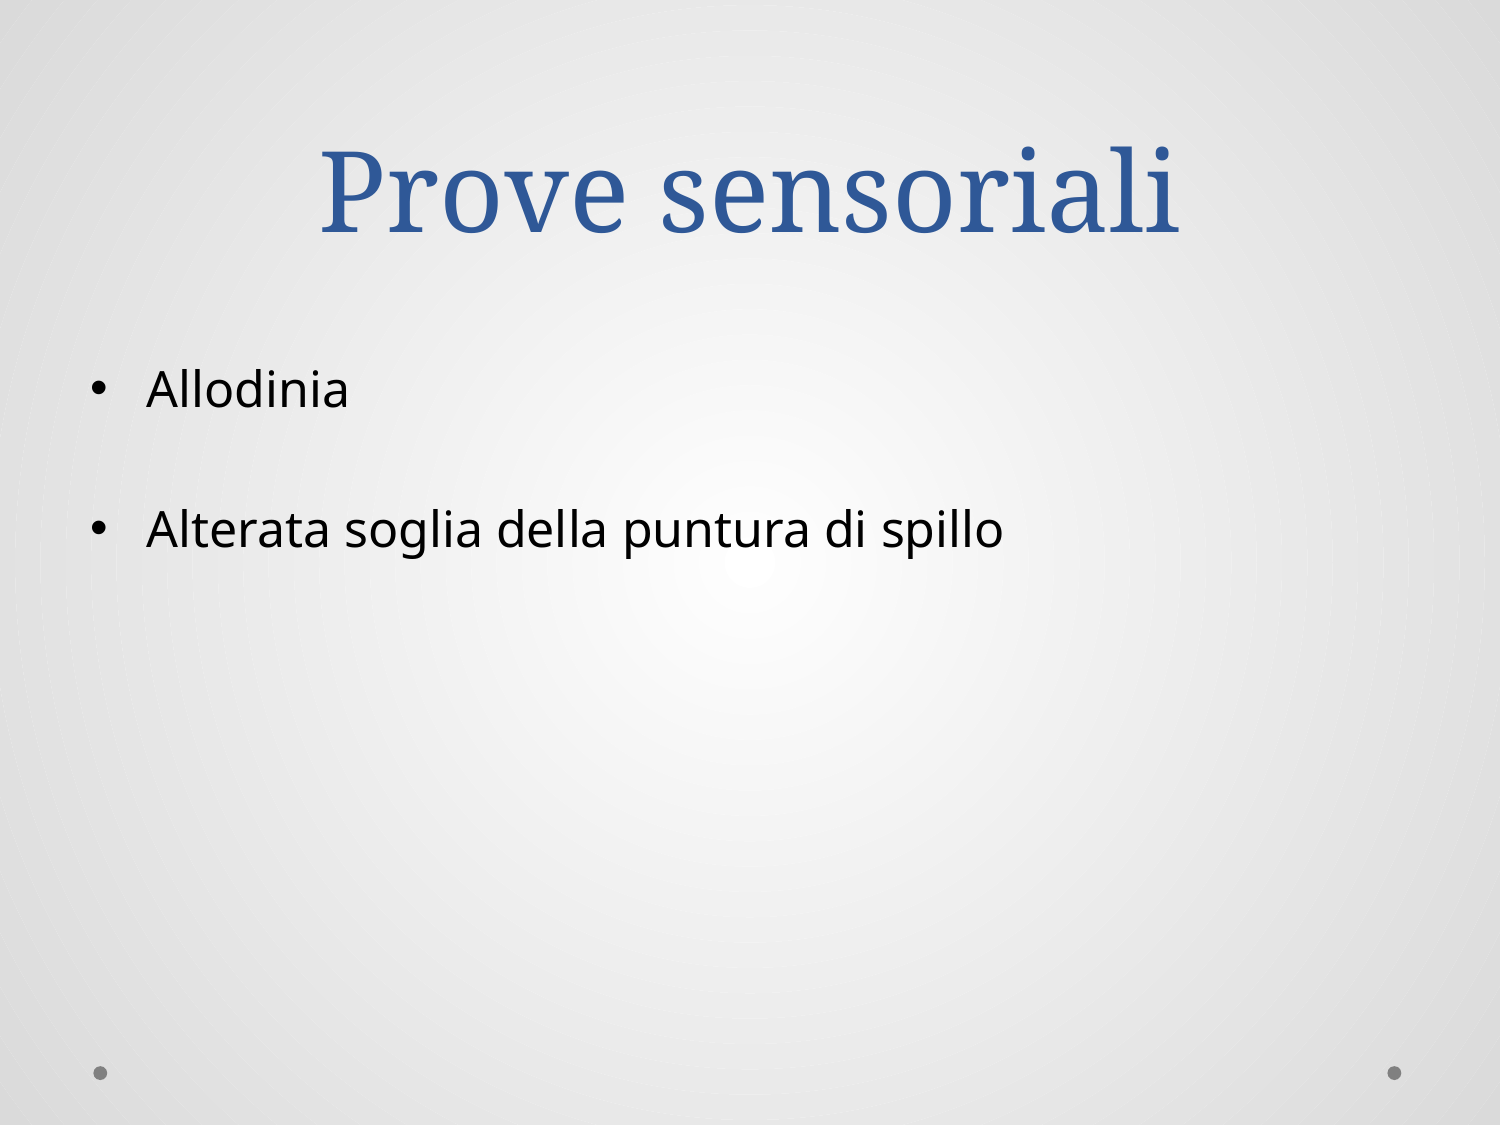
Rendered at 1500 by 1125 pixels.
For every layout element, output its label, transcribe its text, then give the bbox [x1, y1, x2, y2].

list Allodinia Alterata soglia della puntura di spillo [75, 349, 1425, 1005]
title Prove sensoriali [75, 0, 1425, 263]
